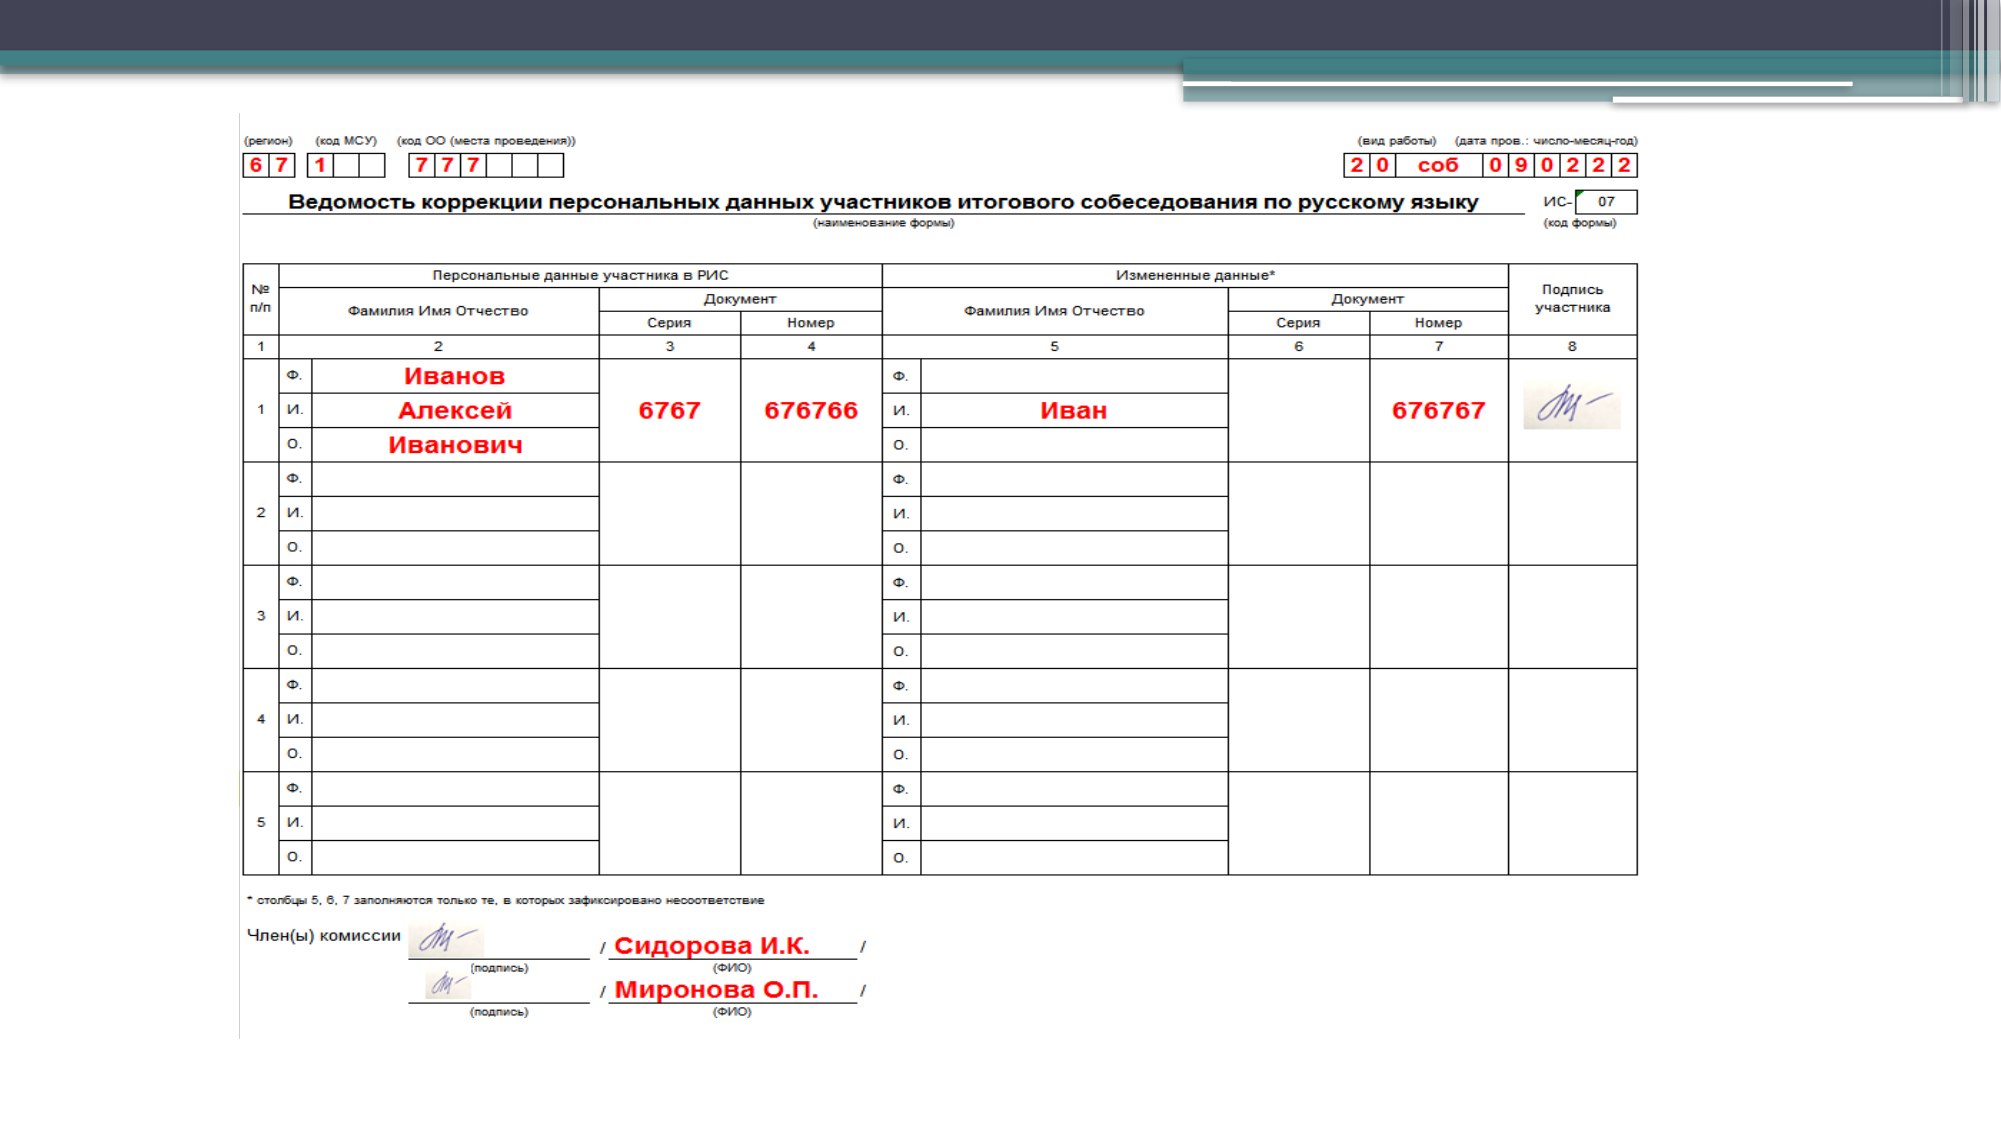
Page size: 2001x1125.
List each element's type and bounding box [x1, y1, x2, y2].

picture [238, 112, 1686, 1039]
